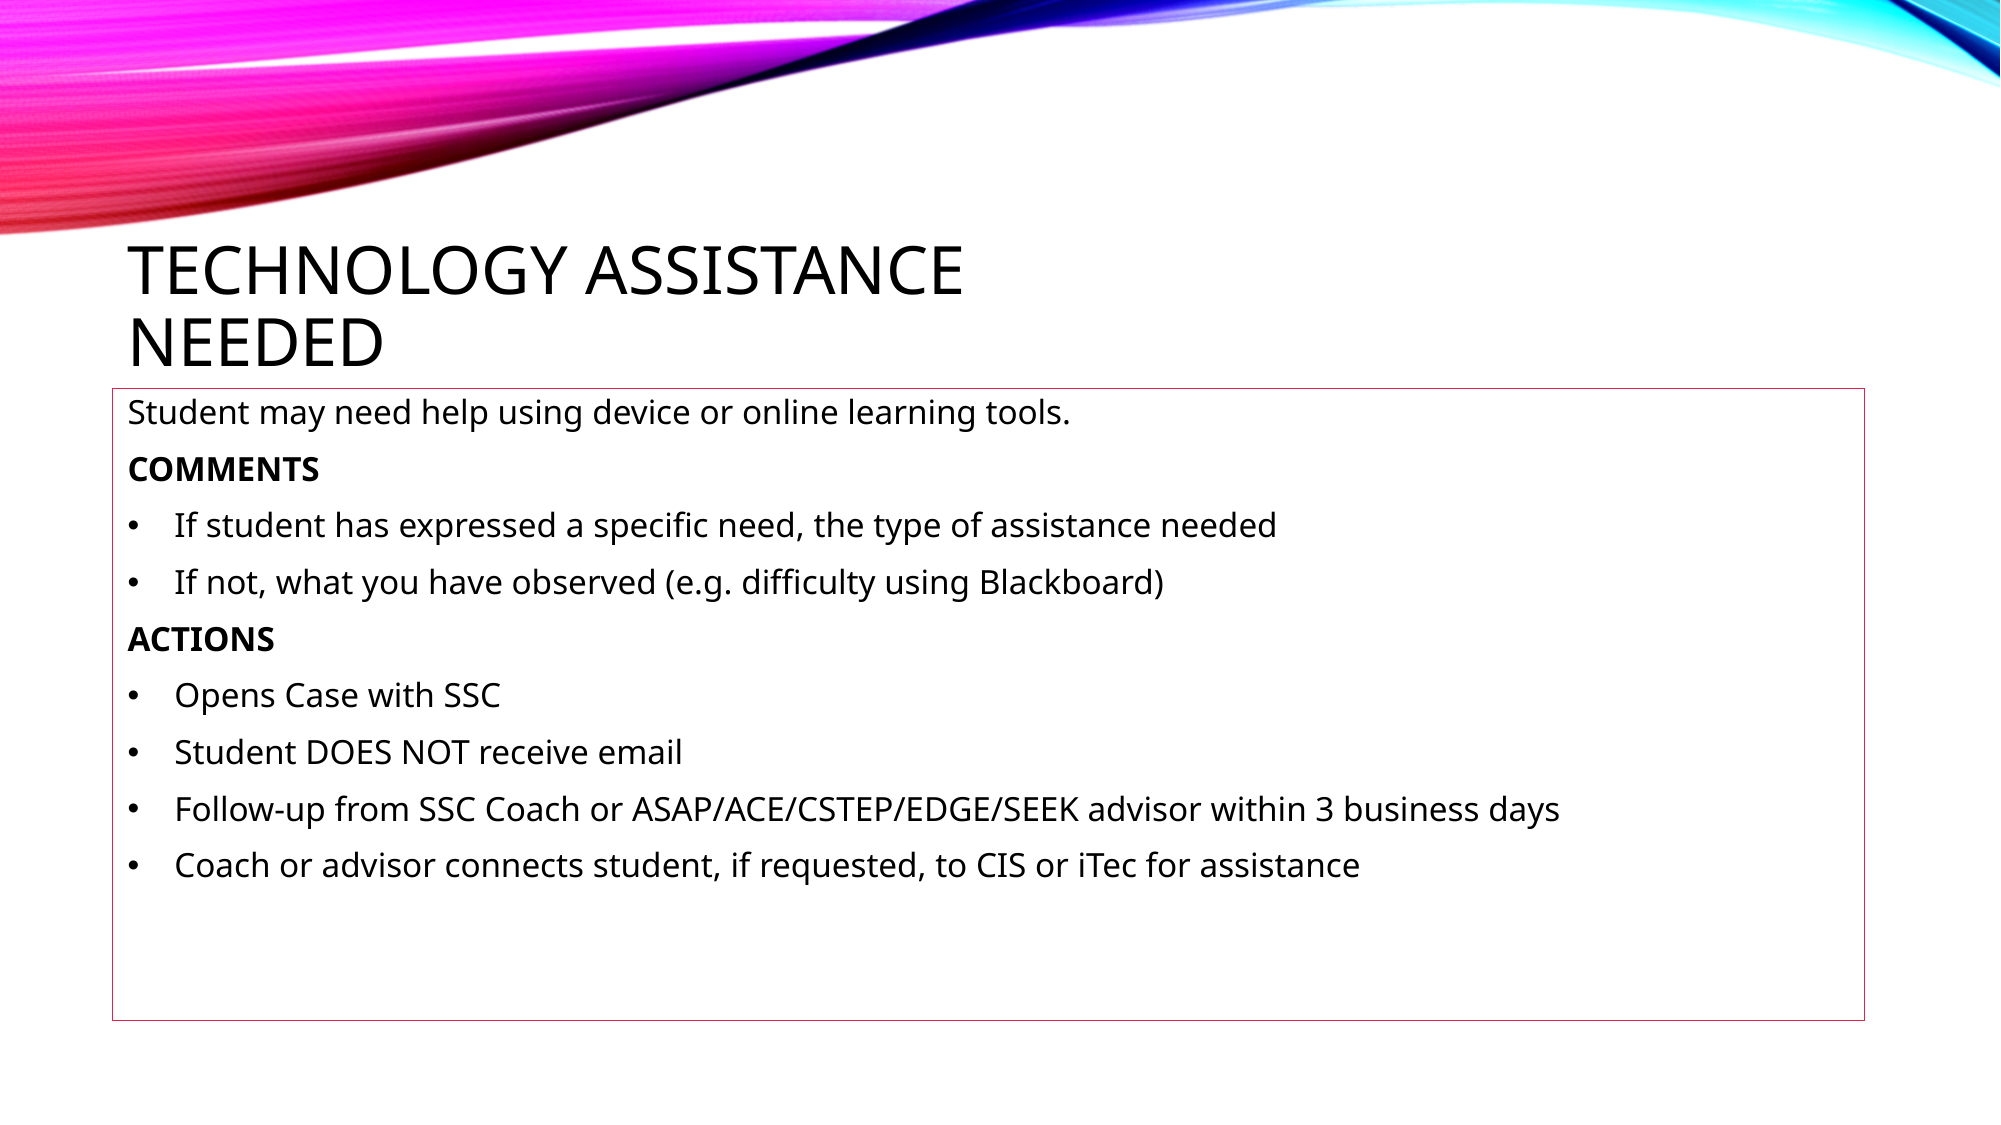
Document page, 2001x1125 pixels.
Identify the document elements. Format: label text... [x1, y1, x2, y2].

picture [1890, 0, 2000, 75]
picture [1910, 0, 2000, 45]
picture [0, 0, 2000, 237]
title Technology assistance needed [112, 125, 1240, 388]
list Student may need help using device or online learning tools. COMMENTS If student has expressed a specific need, the type of assistance needed If not, what you have observed (e.g. difficulty using Blackboard) ACTIONS Opens Case with SSC Student DOES NOT receive email Follow-up from SSC Coach or ASAP/ACE/CSTEP/EDGE/SEEK advisor within 3 business days Coach or advisor connects student, if requested, to CIS or iTec for assistance [112, 388, 1865, 1021]
